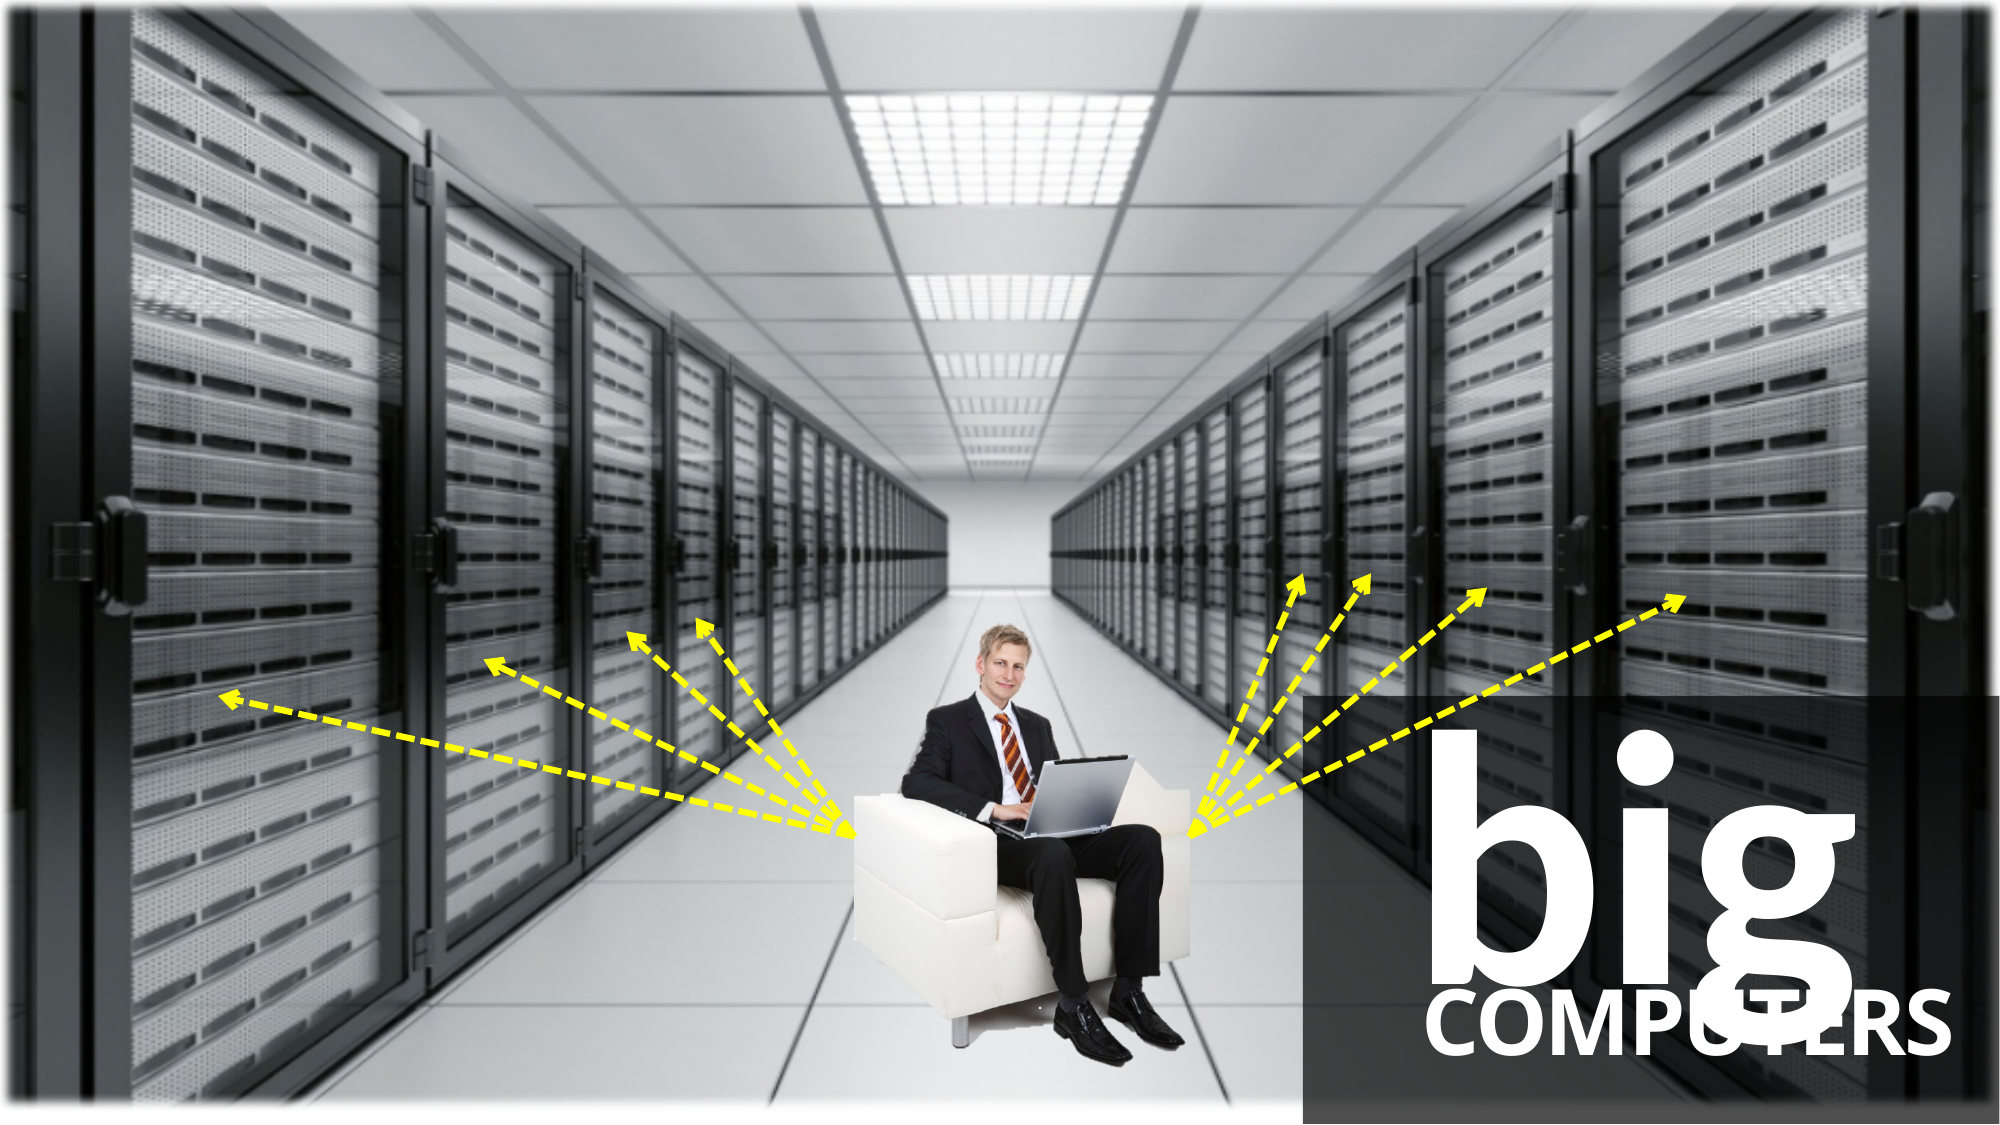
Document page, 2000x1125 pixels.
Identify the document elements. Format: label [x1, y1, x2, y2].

text_box [1304, 572, 1372, 837]
text_box [217, 695, 478, 837]
text_box [1377, 587, 1488, 837]
text_box [625, 631, 690, 837]
text_box [1189, 572, 1304, 837]
text_box [483, 658, 620, 837]
picture [0, 0, 2000, 1114]
text_box [695, 617, 855, 837]
text_box [1493, 595, 1687, 837]
